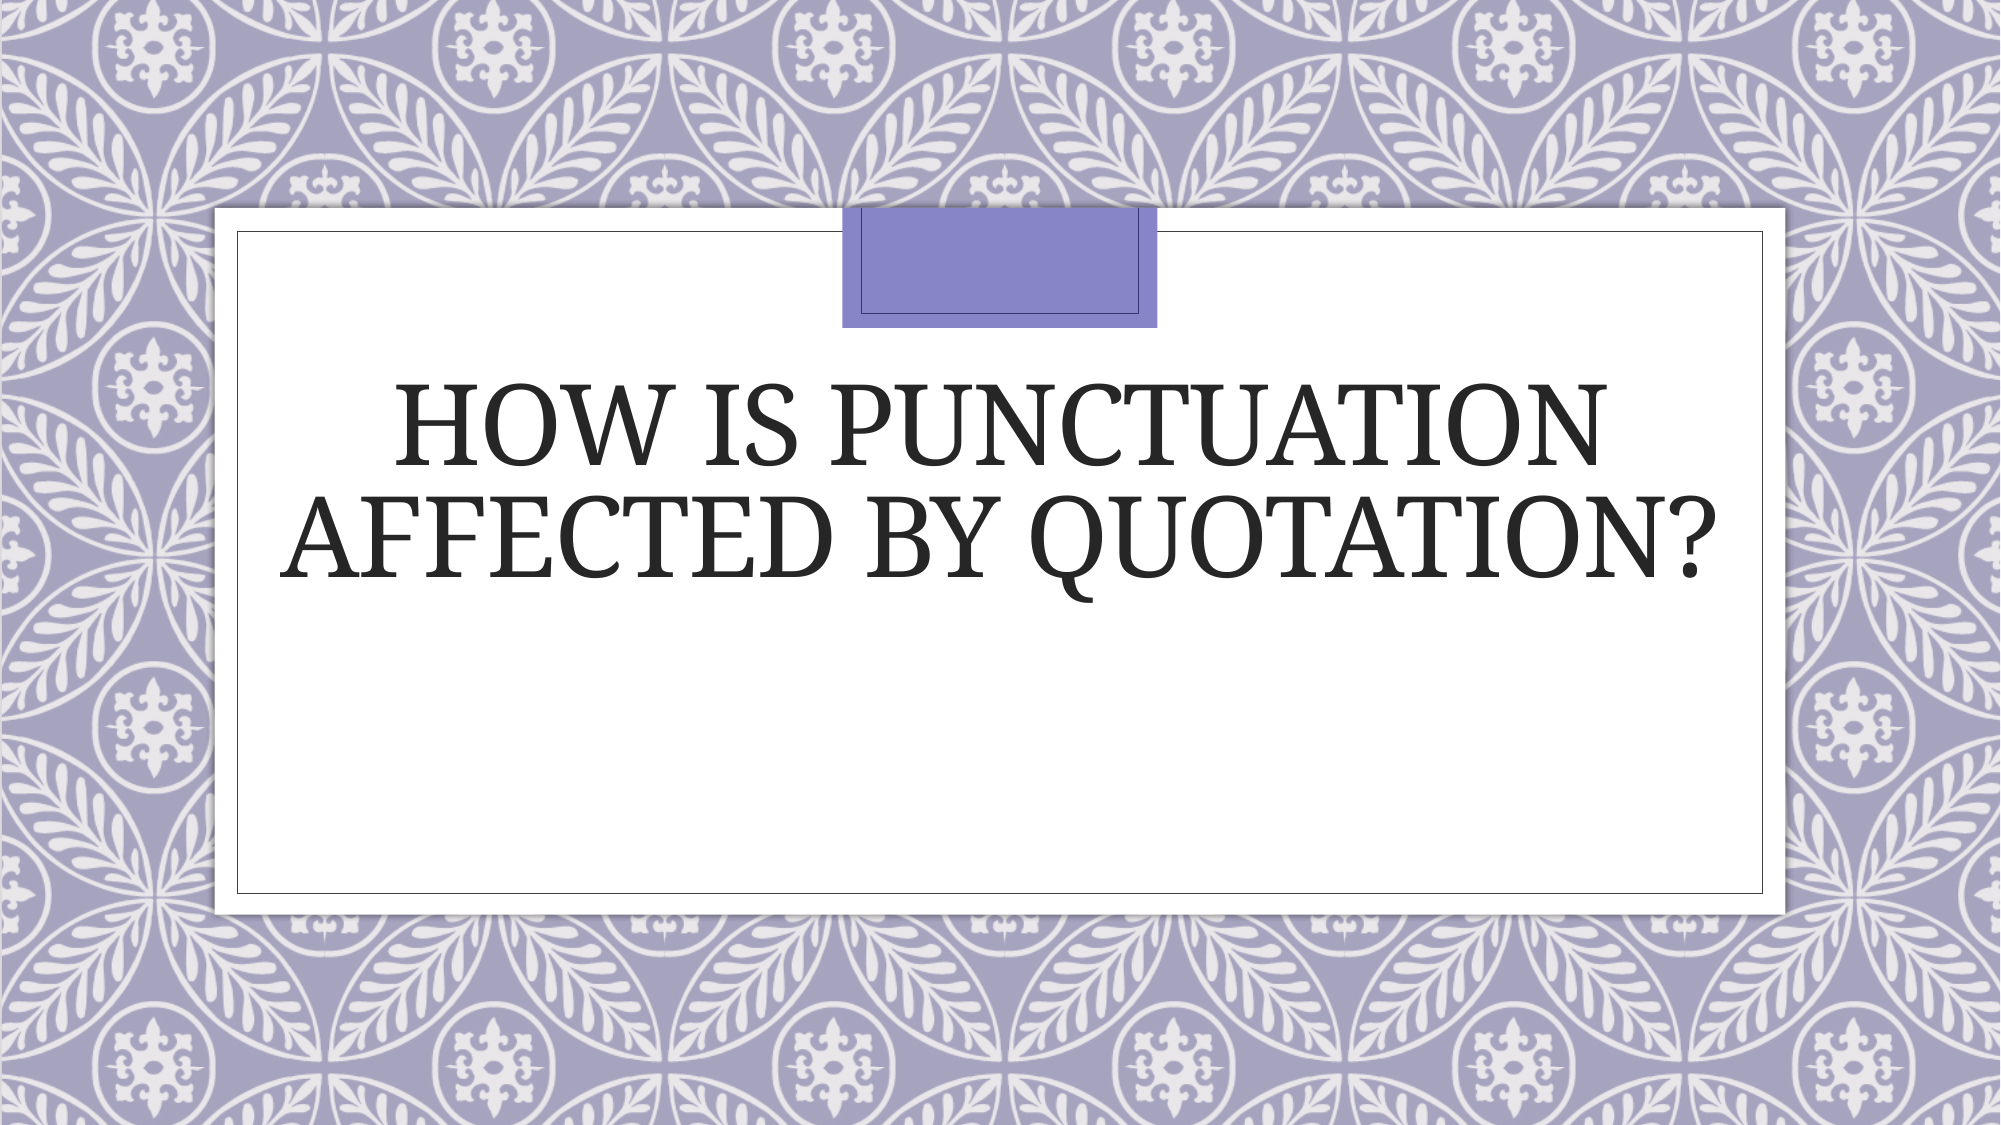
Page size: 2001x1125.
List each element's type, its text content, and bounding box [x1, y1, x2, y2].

title How is punctuation affected by quotation? [256, 343, 1745, 769]
